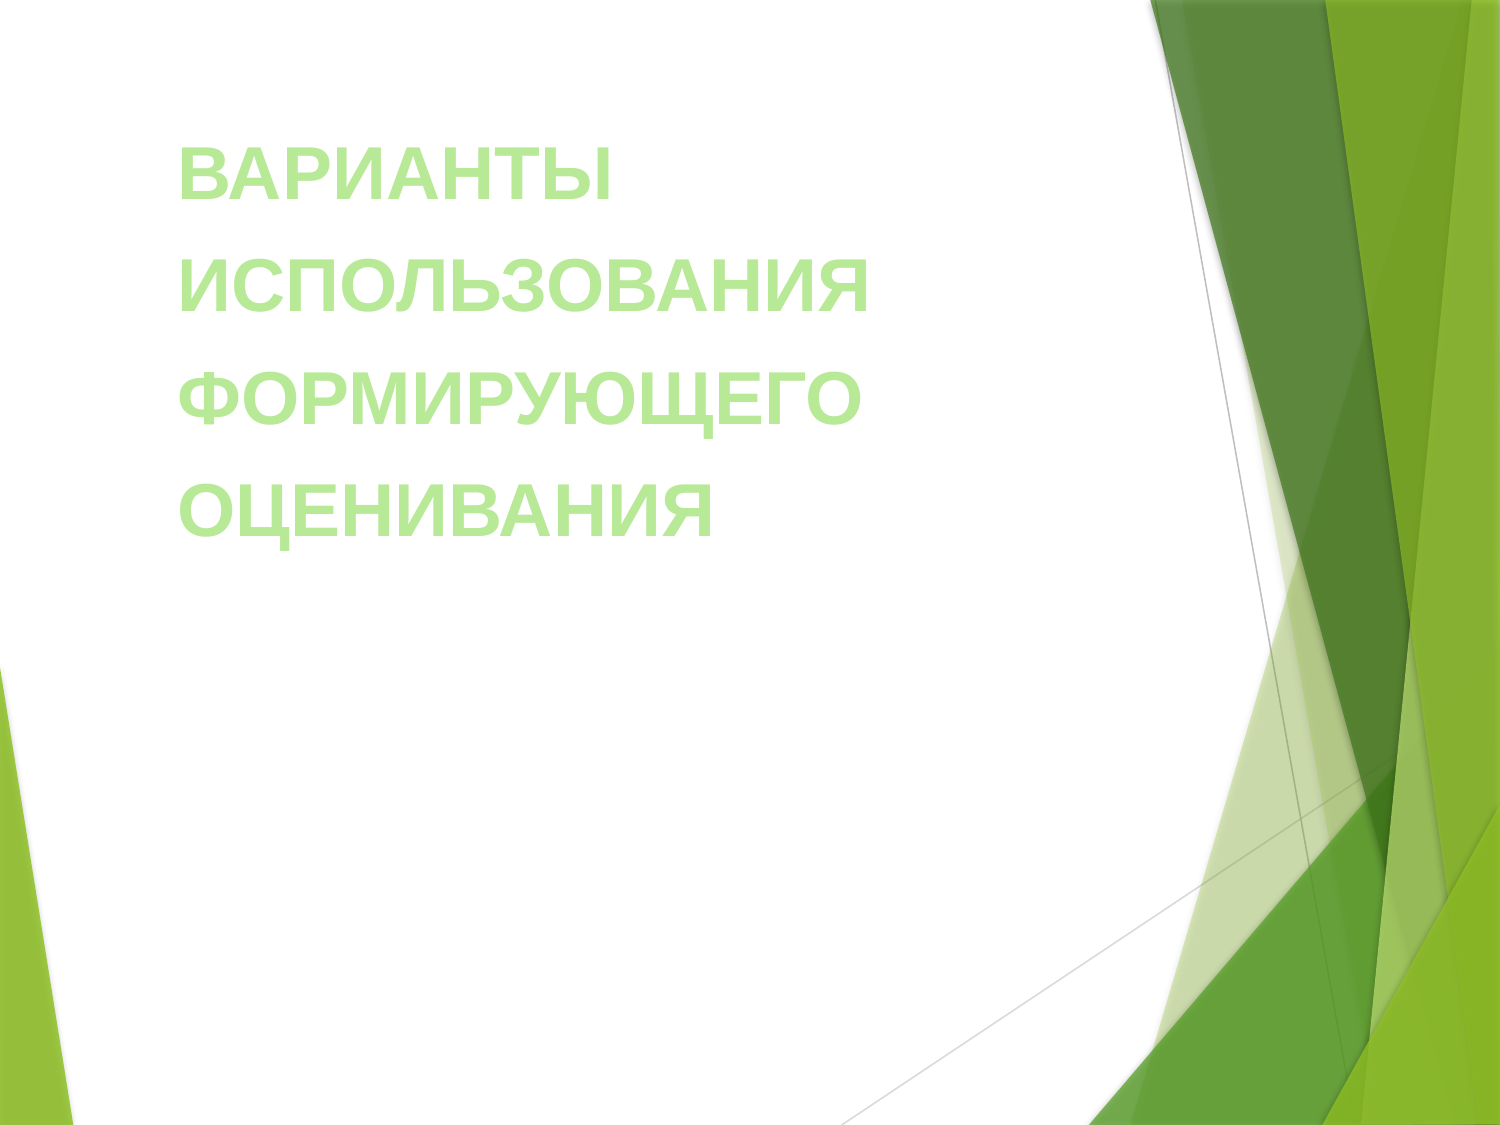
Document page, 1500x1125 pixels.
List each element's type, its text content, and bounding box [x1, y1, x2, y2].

text_box ВАРИАНТЫ ИСПОЛЬЗОВАНИЯ ФОРМИРУЮЩЕГО ОЦЕНИВАНИЯ [171, 95, 1317, 509]
